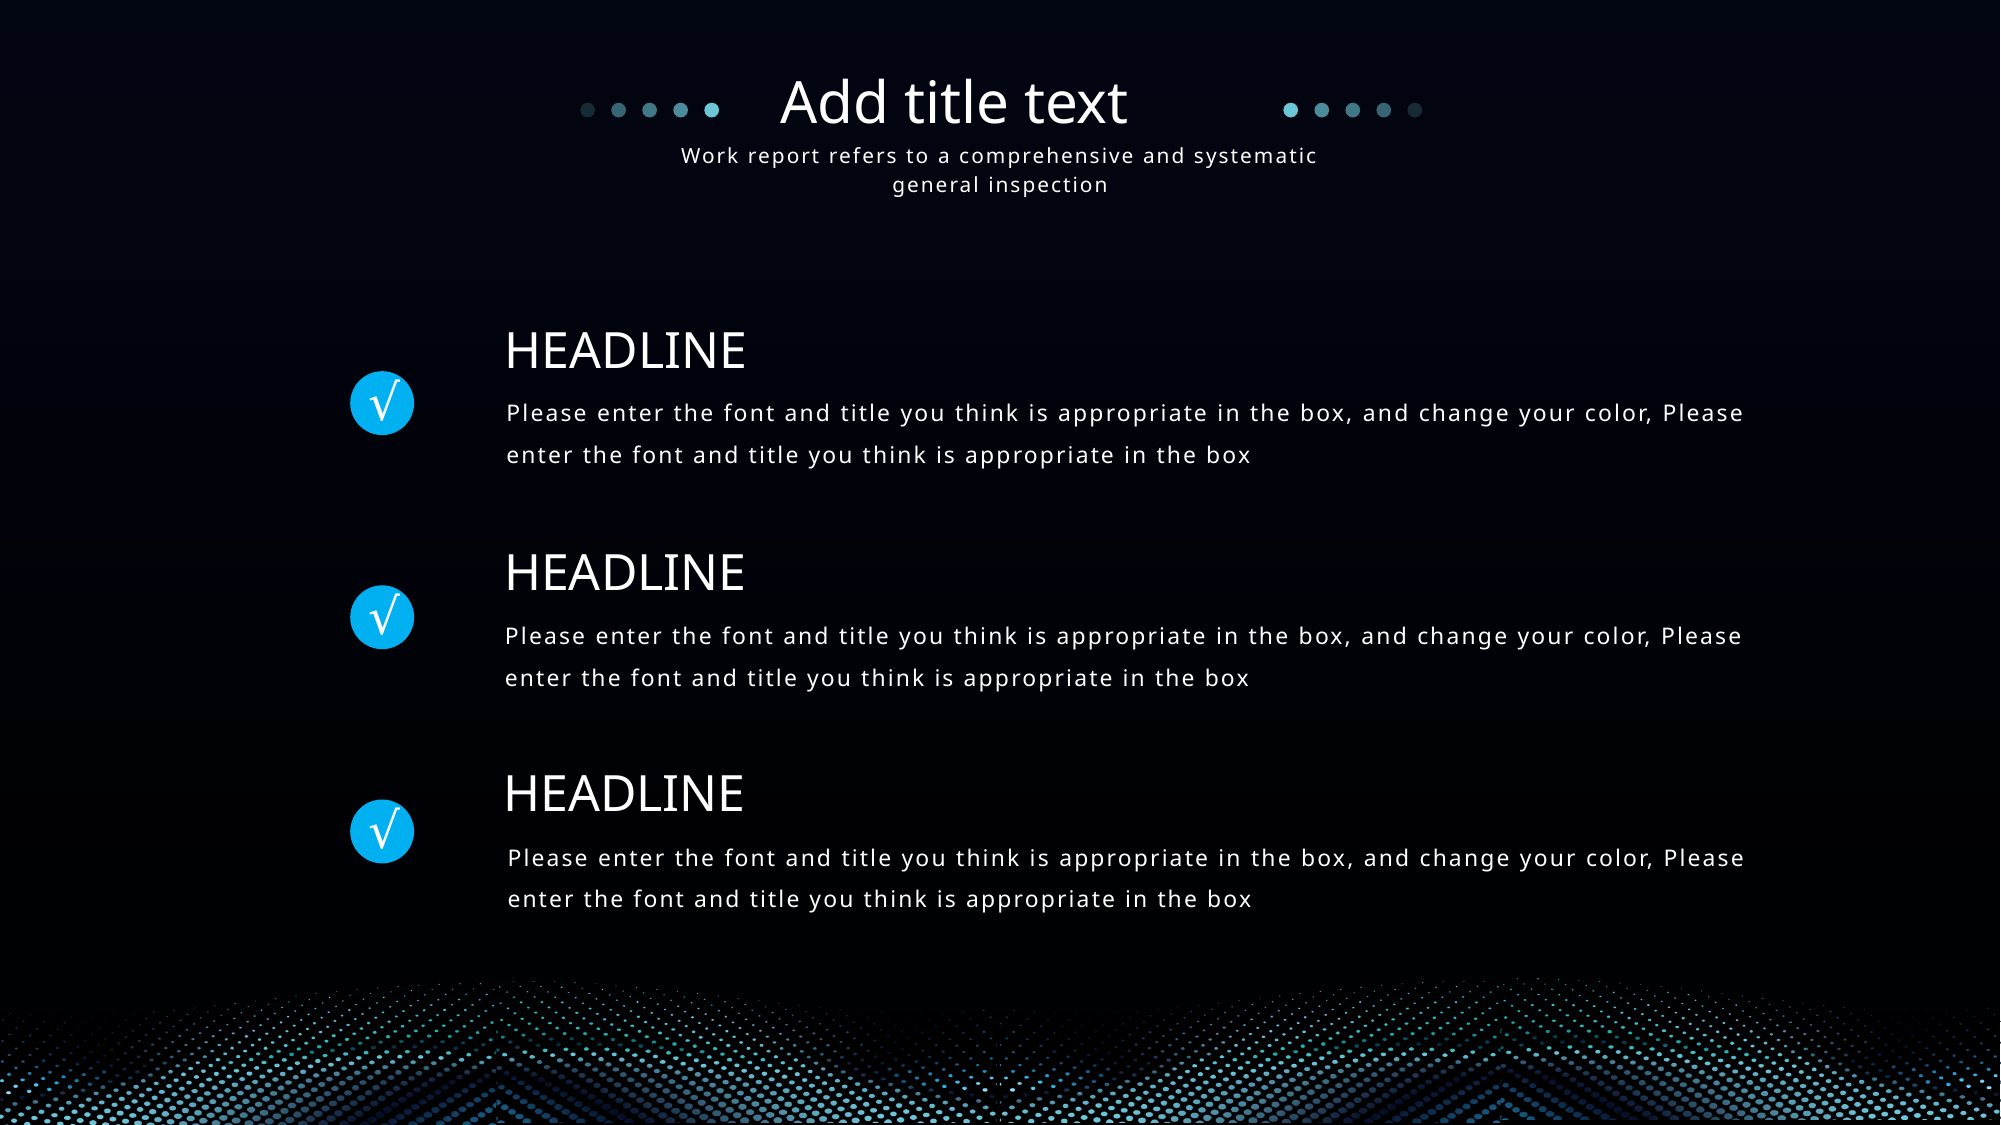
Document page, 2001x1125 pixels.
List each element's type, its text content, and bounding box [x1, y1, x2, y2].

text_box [350, 791, 419, 867]
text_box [350, 362, 419, 439]
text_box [350, 577, 419, 653]
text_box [999, 949, 2000, 1123]
text_box HEADLINE [488, 754, 820, 830]
text_box Please enter the font and title you think is appropriate in the box, and change your color, Please enter the font and title you think is appropriate in the box [491, 377, 1762, 476]
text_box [0, 951, 997, 1125]
text_box Please enter the font and title you think is appropriate in the box, and change your color, Please enter the font and title you think is appropriate in the box [490, 599, 1761, 698]
text_box Please enter the font and title you think is appropriate in the box, and change your color, Please enter the font and title you think is appropriate in the box [492, 821, 1763, 920]
text_box HEADLINE [490, 311, 822, 386]
text_box HEADLINE [489, 532, 821, 608]
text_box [580, 57, 1423, 205]
